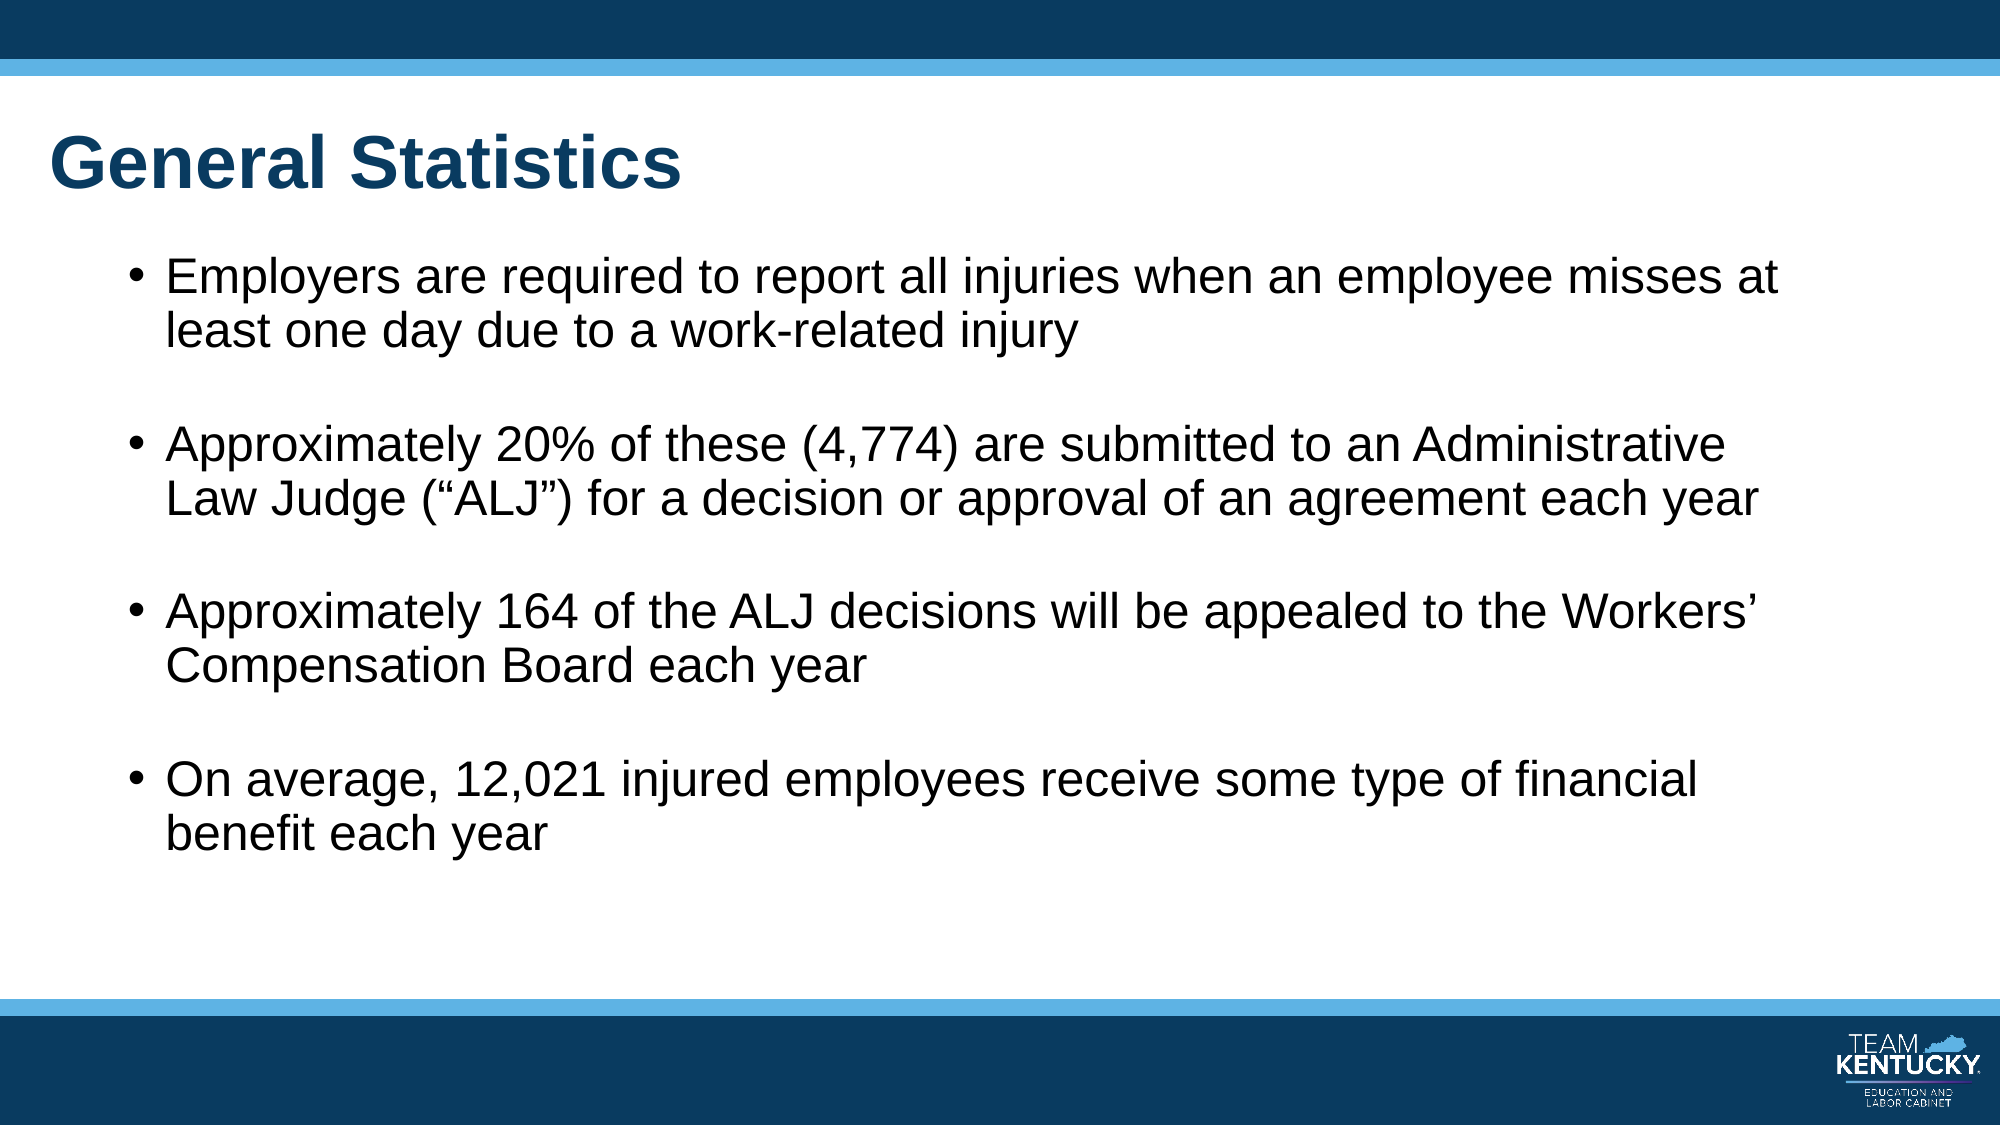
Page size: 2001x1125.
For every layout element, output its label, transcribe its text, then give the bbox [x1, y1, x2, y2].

subtitle Employers are required to report all injuries when an employee misses at least one day due to a work-related injury Approximately 20% of these (4,774) are submitted to an Administrative Law Judge (“ALJ”) for a decision or approval of an agreement each year Approximately 164 of the ALJ decisions will be appealed to the Workers’ Compensation Board each year On average, 12,021 injured employees receive some type of financial benefit each year [112, 242, 1807, 952]
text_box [0, 1000, 2000, 1125]
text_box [0, 0, 2000, 76]
text_box General Statistics [35, 105, 1964, 211]
